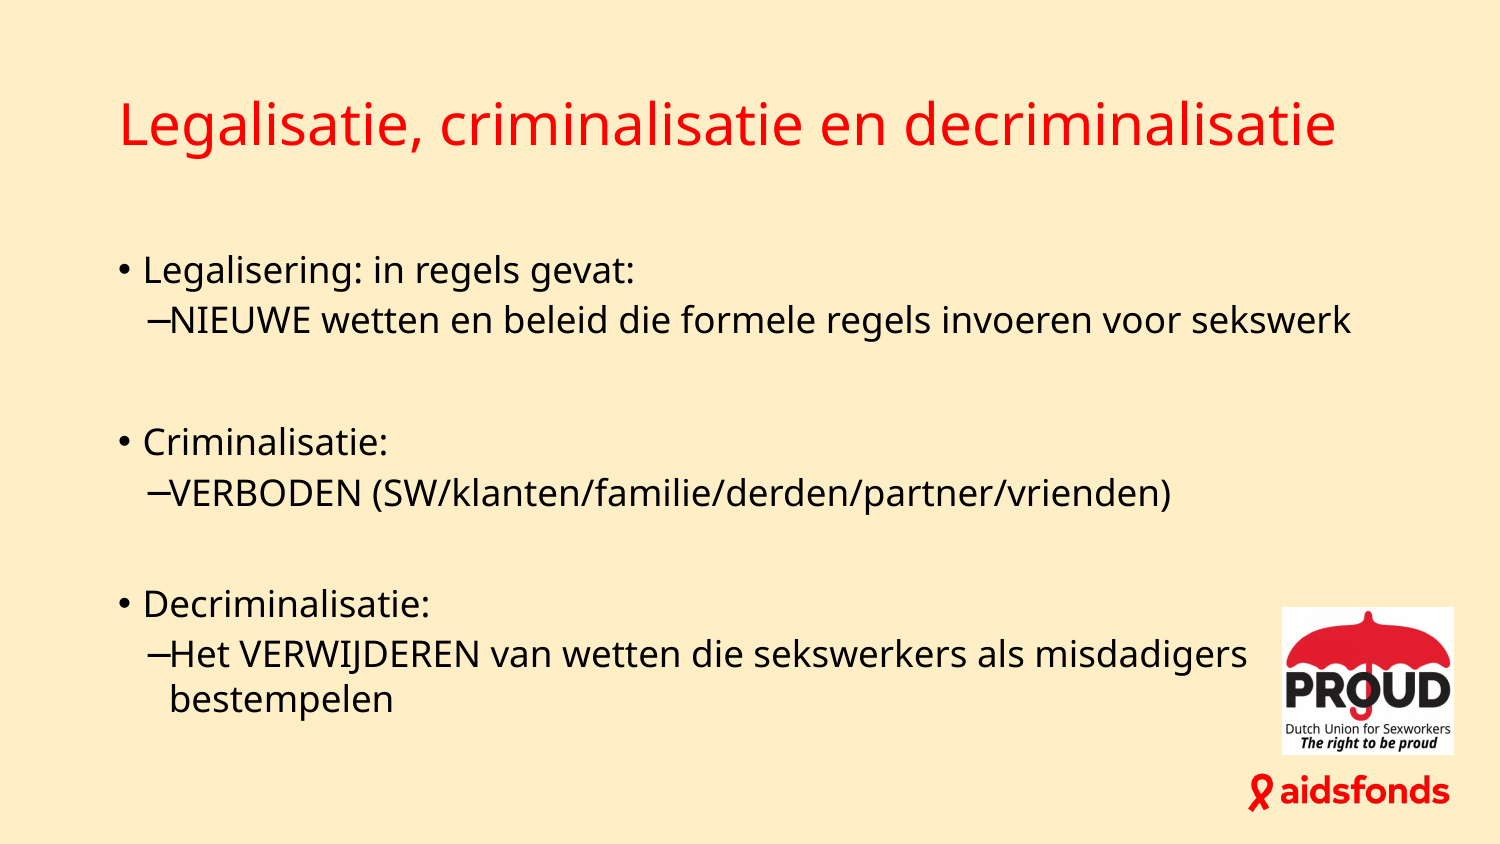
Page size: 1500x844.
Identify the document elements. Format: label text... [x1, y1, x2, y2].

title Legalisatie, criminalisatie en decriminalisatie [103, 44, 1397, 208]
list Legalisering: in regels gevat: NIEUWE wetten en beleid die formele regels invoeren voor sekswerk Criminalisatie: VERBODEN (SW/klanten/familie/derden/partner/vrienden) Decriminalisatie: Het VERWIJDEREN van wetten die sekswerkers als misdadigers bestempelen [103, 239, 1397, 760]
picture [1282, 607, 1454, 755]
picture [1234, 762, 1500, 844]
